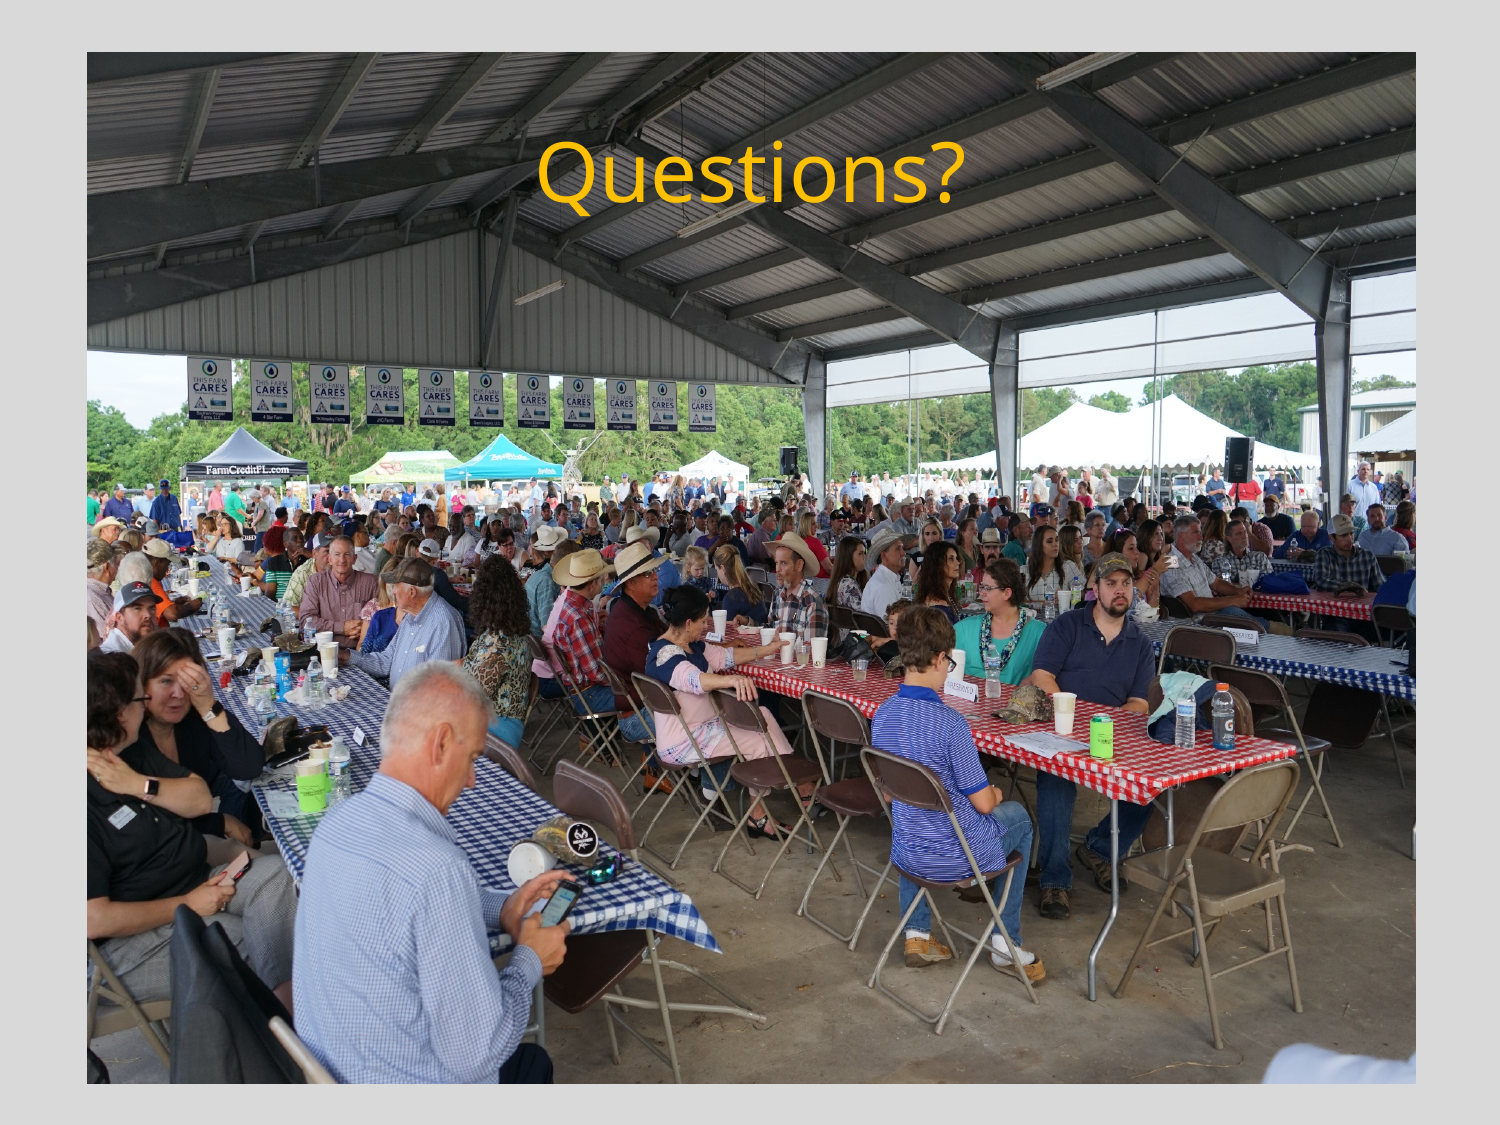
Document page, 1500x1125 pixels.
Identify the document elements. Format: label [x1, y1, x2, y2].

picture [87, 52, 1416, 1084]
